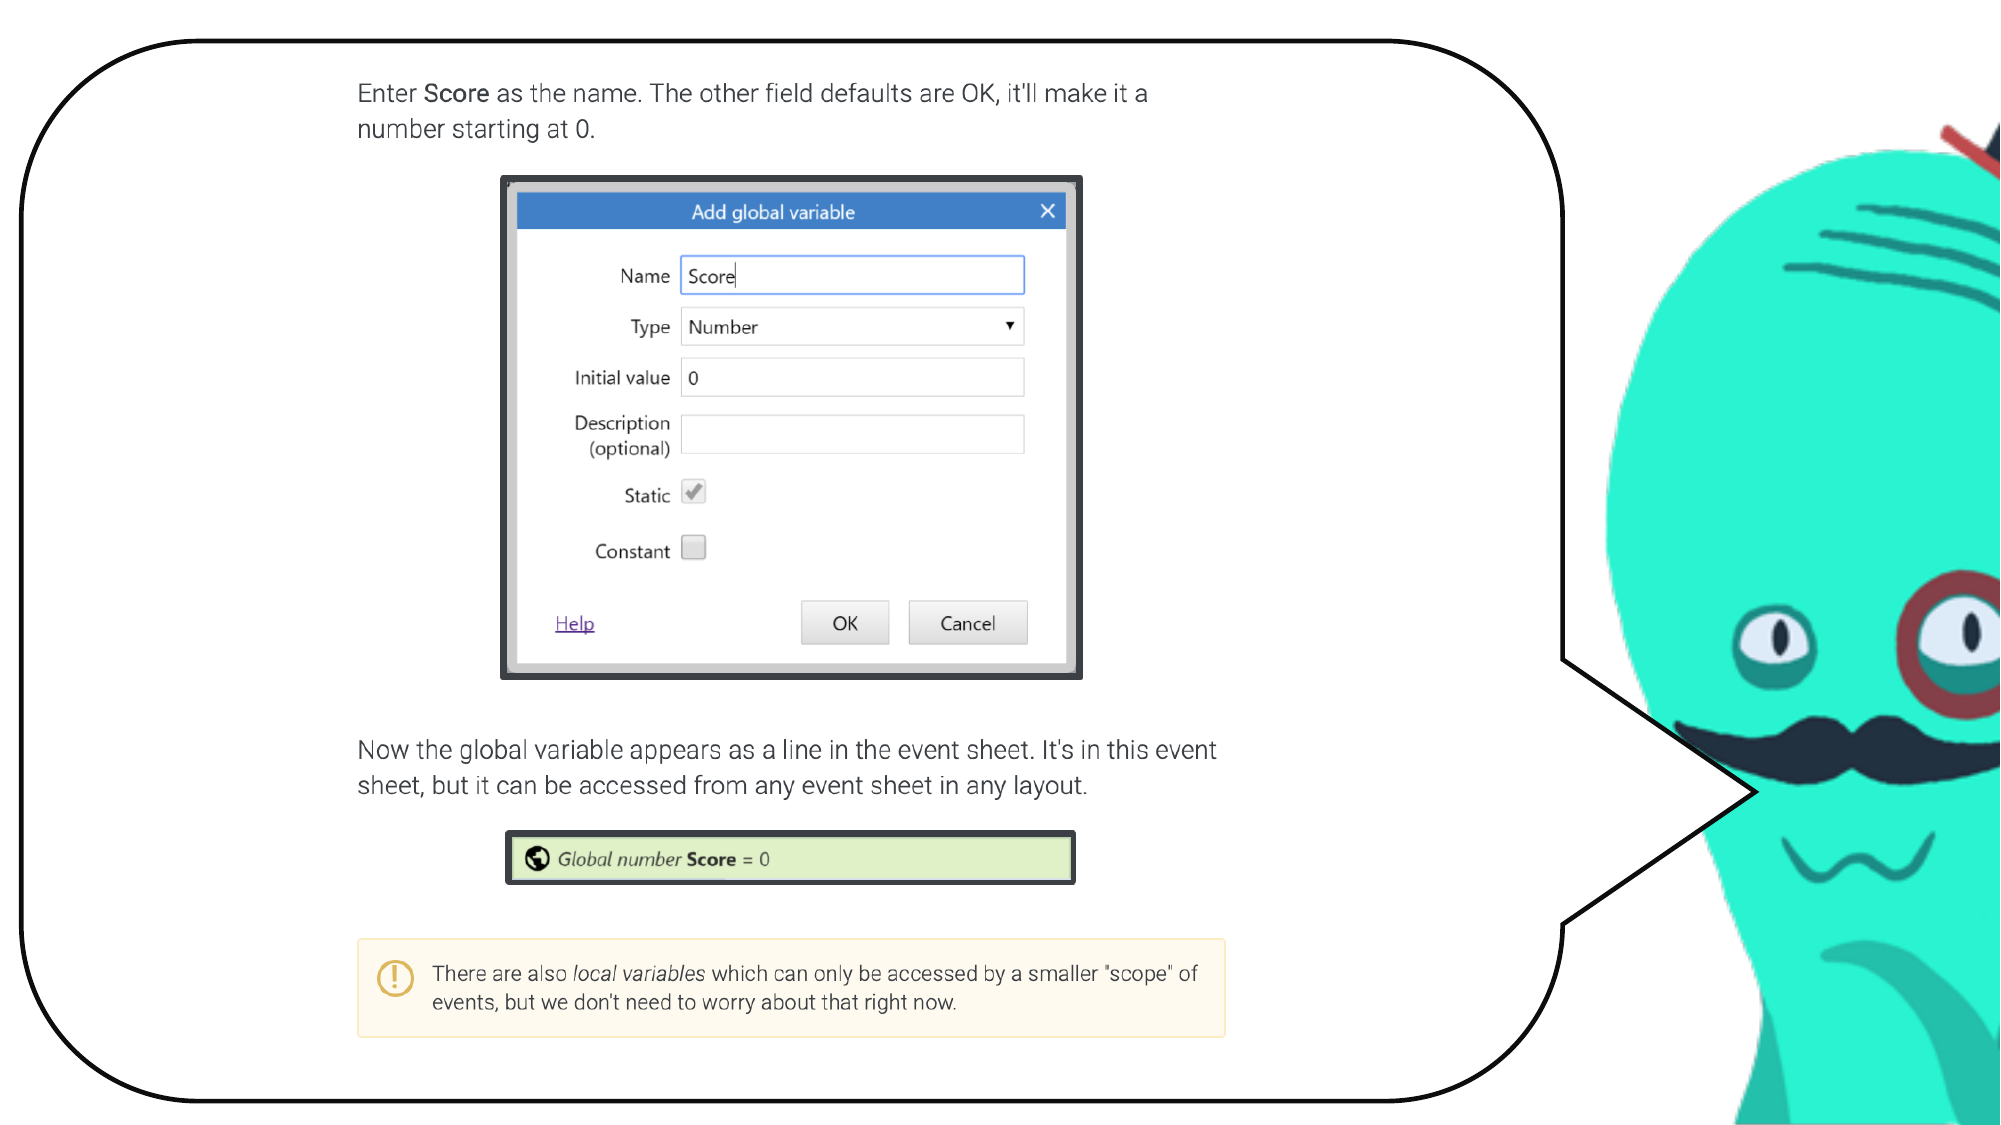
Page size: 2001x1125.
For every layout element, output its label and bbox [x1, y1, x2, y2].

picture [1605, 88, 2000, 1125]
text_box [20, 39, 1605, 1103]
list [348, 75, 1236, 1050]
